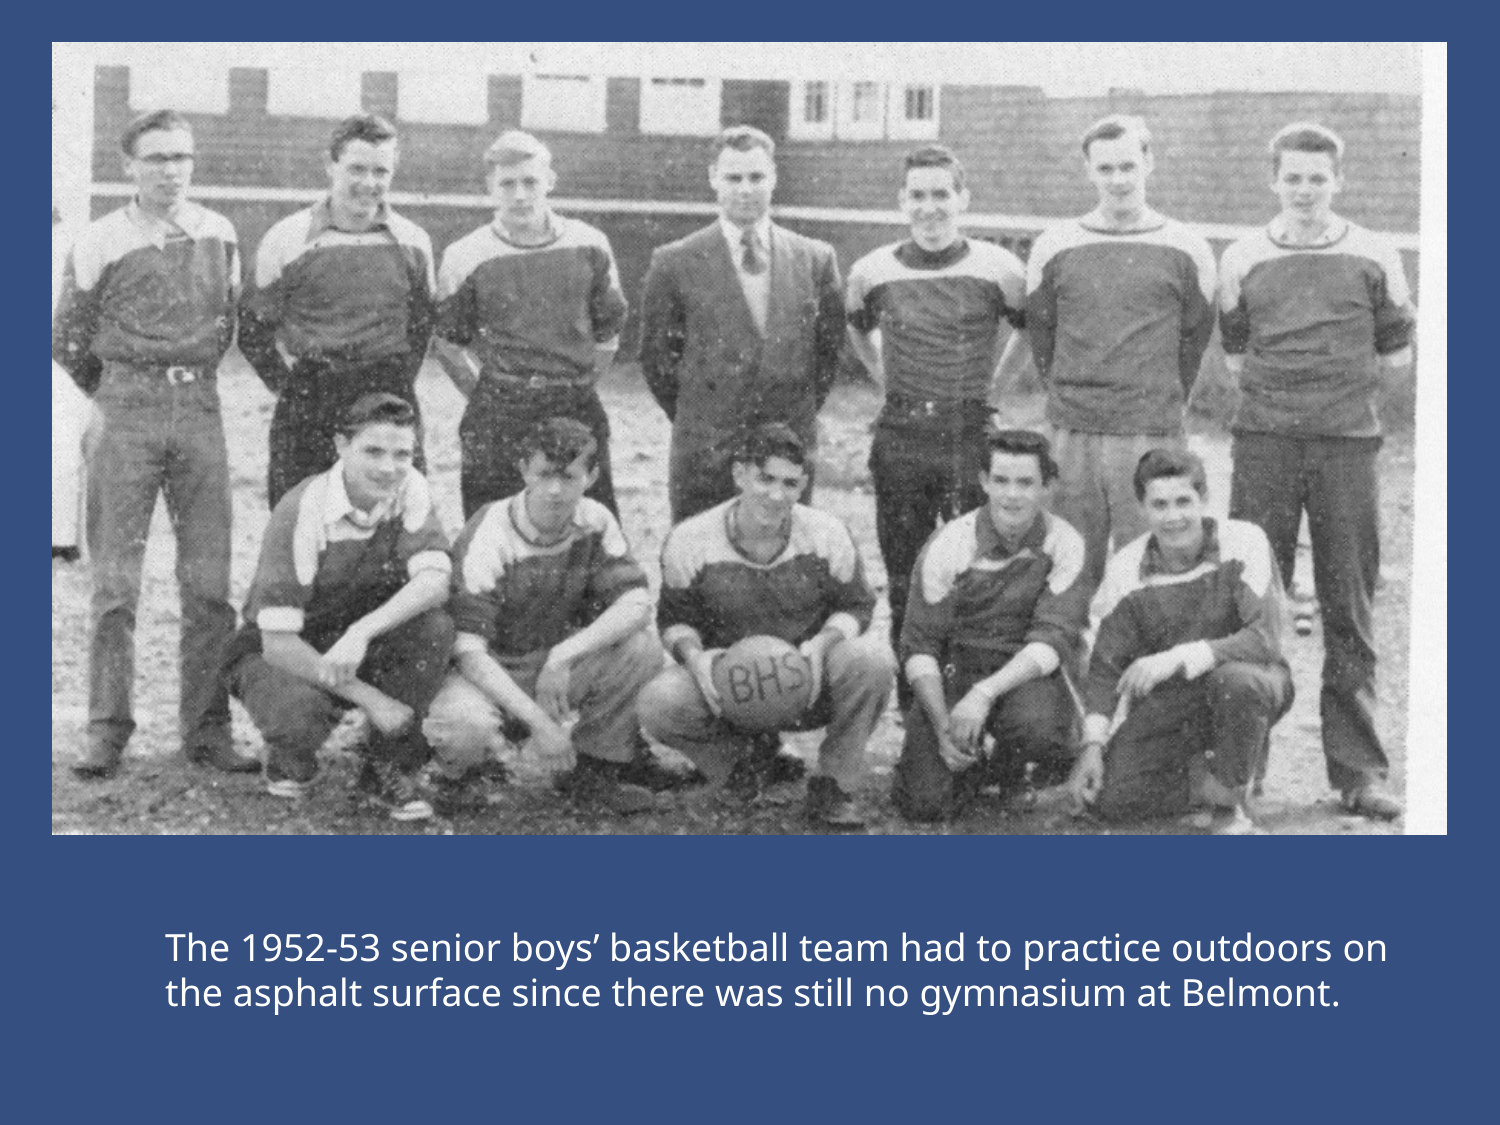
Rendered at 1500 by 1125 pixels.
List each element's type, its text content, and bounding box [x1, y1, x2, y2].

picture [51, 42, 1448, 835]
text_box The 1952-53 senior boys’ basketball team had to practice outdoors on the asphalt surface since there was still no gymnasium at Belmont. [150, 916, 1405, 1022]
